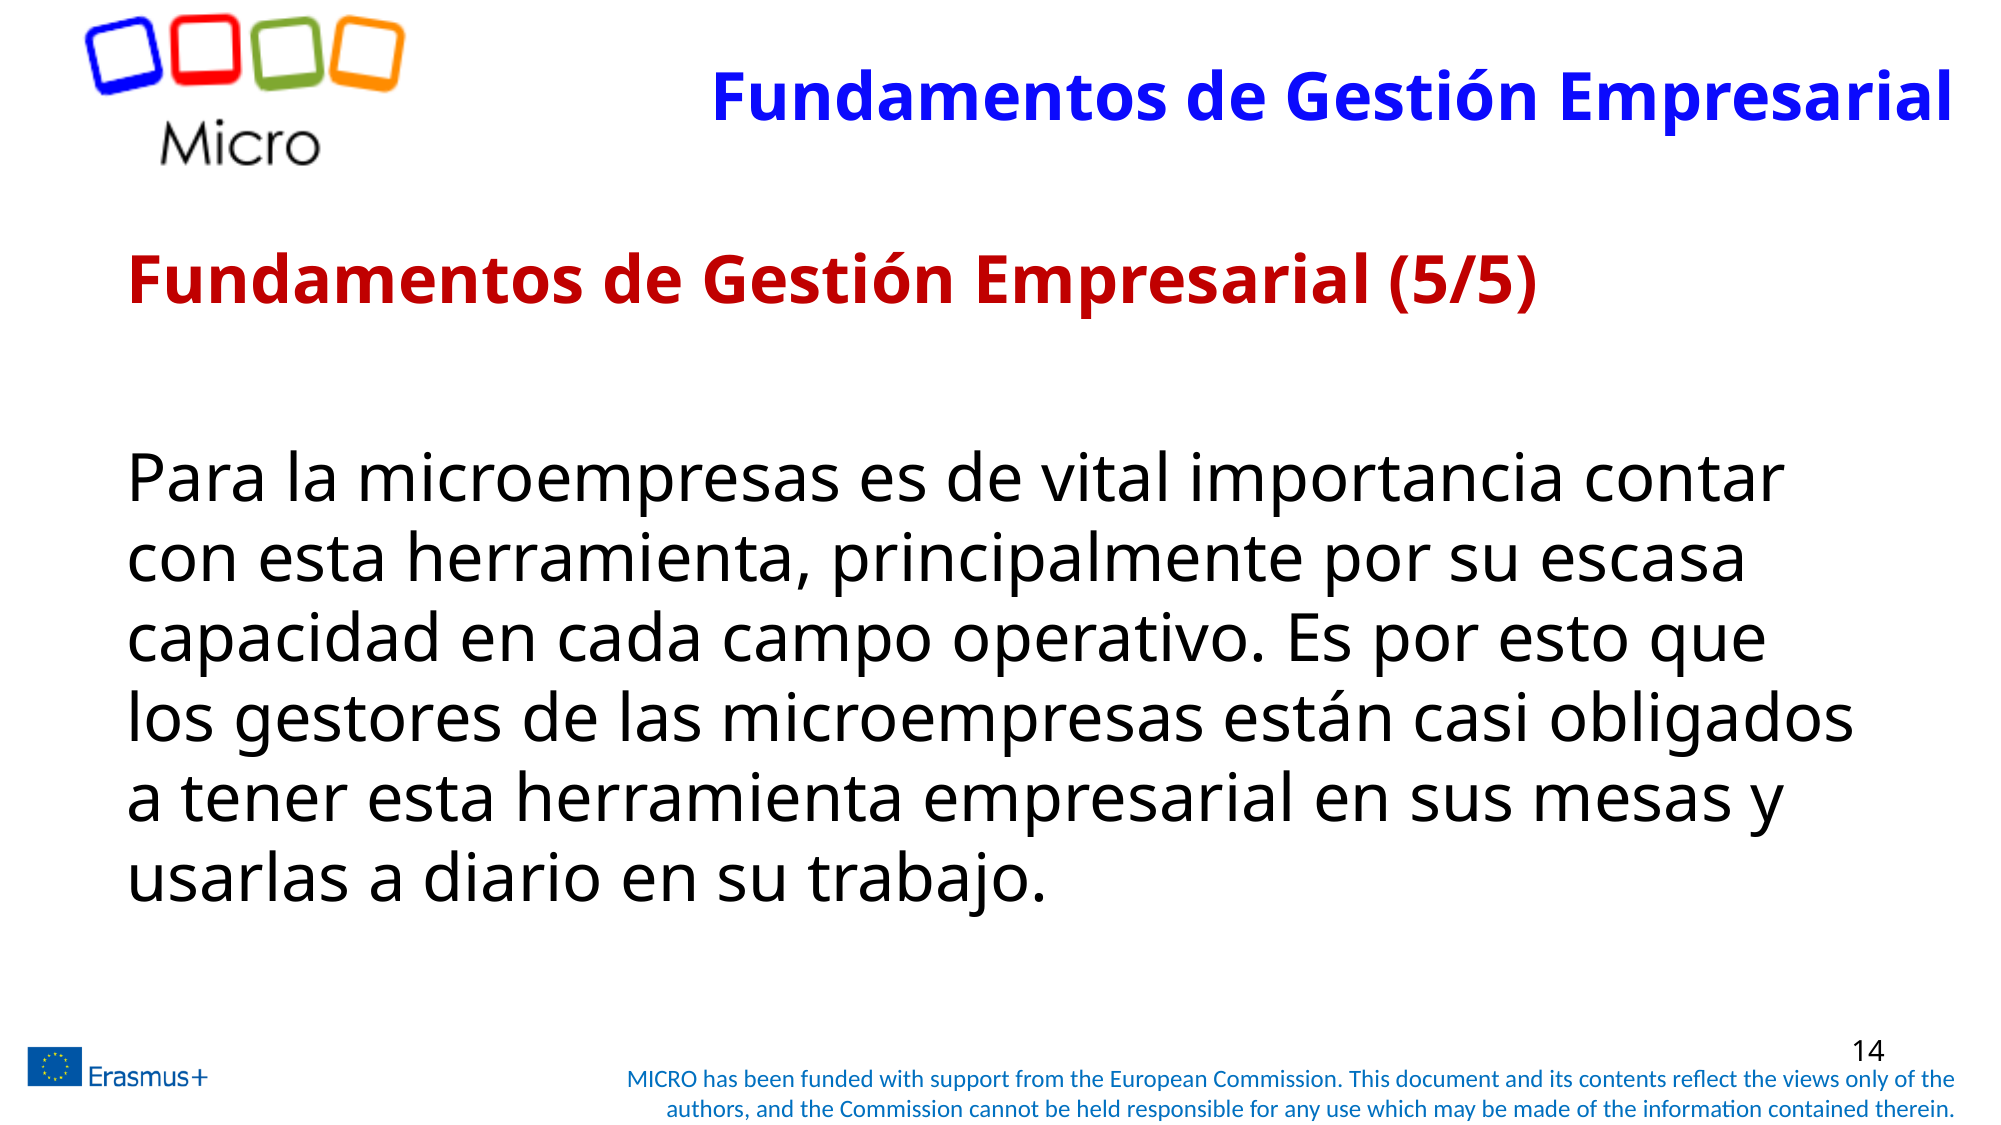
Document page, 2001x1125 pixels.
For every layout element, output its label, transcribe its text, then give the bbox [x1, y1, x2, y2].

title Fundamentos de Gestión Empresarial [170, 0, 1971, 188]
picture [0, 0, 486, 190]
slide_number 14 [1433, 1024, 1900, 1103]
list Fundamentos de Gestión Empresarial (5/5) Para la microempresas es de vital importancia contar con esta herramienta, principalmente por su escasa capacidad en cada campo operativo. Es por esto que los gestores de las microempresas están casi obligados a tener esta herramienta empresarial en sus mesas y usarlas a diario en su trabajo. [111, 228, 1884, 972]
picture [27, 1046, 208, 1087]
